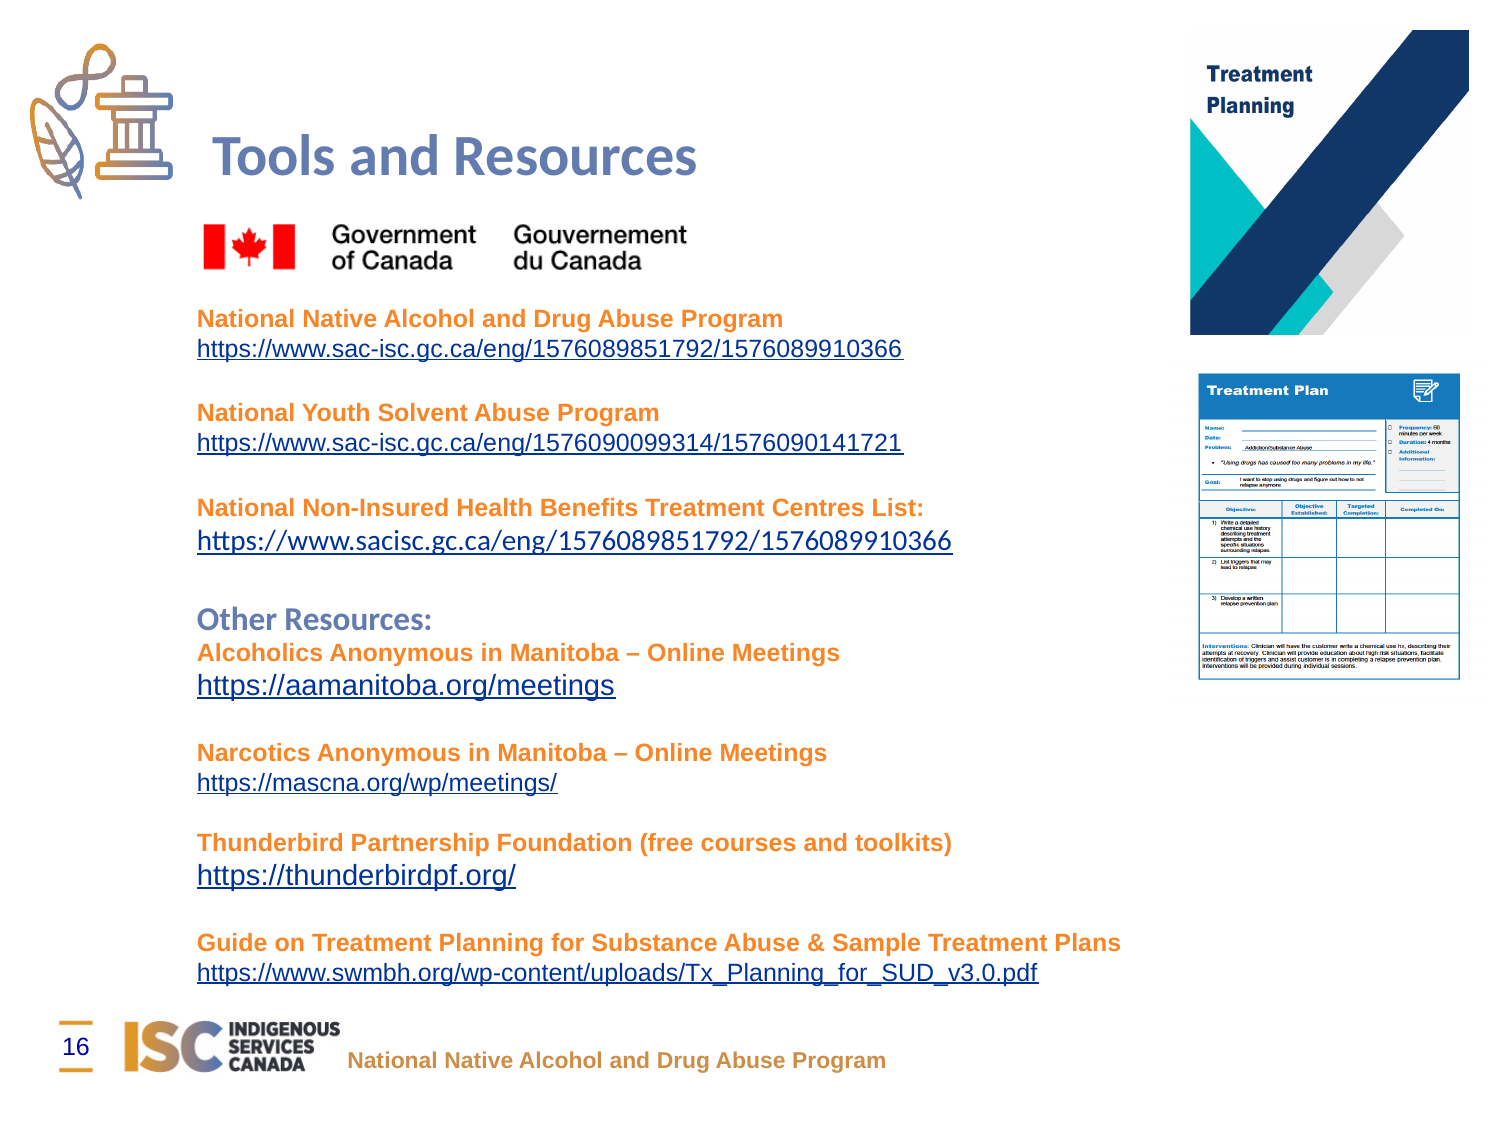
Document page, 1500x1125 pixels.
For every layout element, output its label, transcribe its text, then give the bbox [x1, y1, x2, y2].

title Tools and Resources [206, 137, 1183, 188]
picture [1189, 29, 1469, 335]
picture [0, 11, 696, 282]
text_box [1170, 350, 1488, 714]
text_box National Native Alcohol and Drug Abuse Program [332, 1038, 903, 1081]
text_box National Native Alcohol and Drug Abuse Program https://www.sac-isc.gc.ca/eng/1576089851792/1576089910366 National Youth Solvent Abuse Program https://www.sac-isc.gc.ca/eng/1576090099314/1576090141721 National Non-Insured Health Benefits Treatment Centres List: https://www.sacisc.gc.ca/eng/1576089851792/1576089910366 Other Resources: Alcoholics Anonymous in Manitoba – Online Meetings https://aamanitoba.org/meetings Narcotics Anonymous in Manitoba – Online Meetings https://mascna.org/wp/meetings/ Thunderbird Partnership Foundation (free courses and toolkits) https://thunderbirdpf.org/ Guide on Treatment Planning for Substance Abuse & Sample Treatment Plans https://www.swmbh.org/wp-content/uploads/Tx_Planning_for_SUD_v3.0.pdf [182, 294, 1278, 1029]
picture [55, 1016, 345, 1076]
